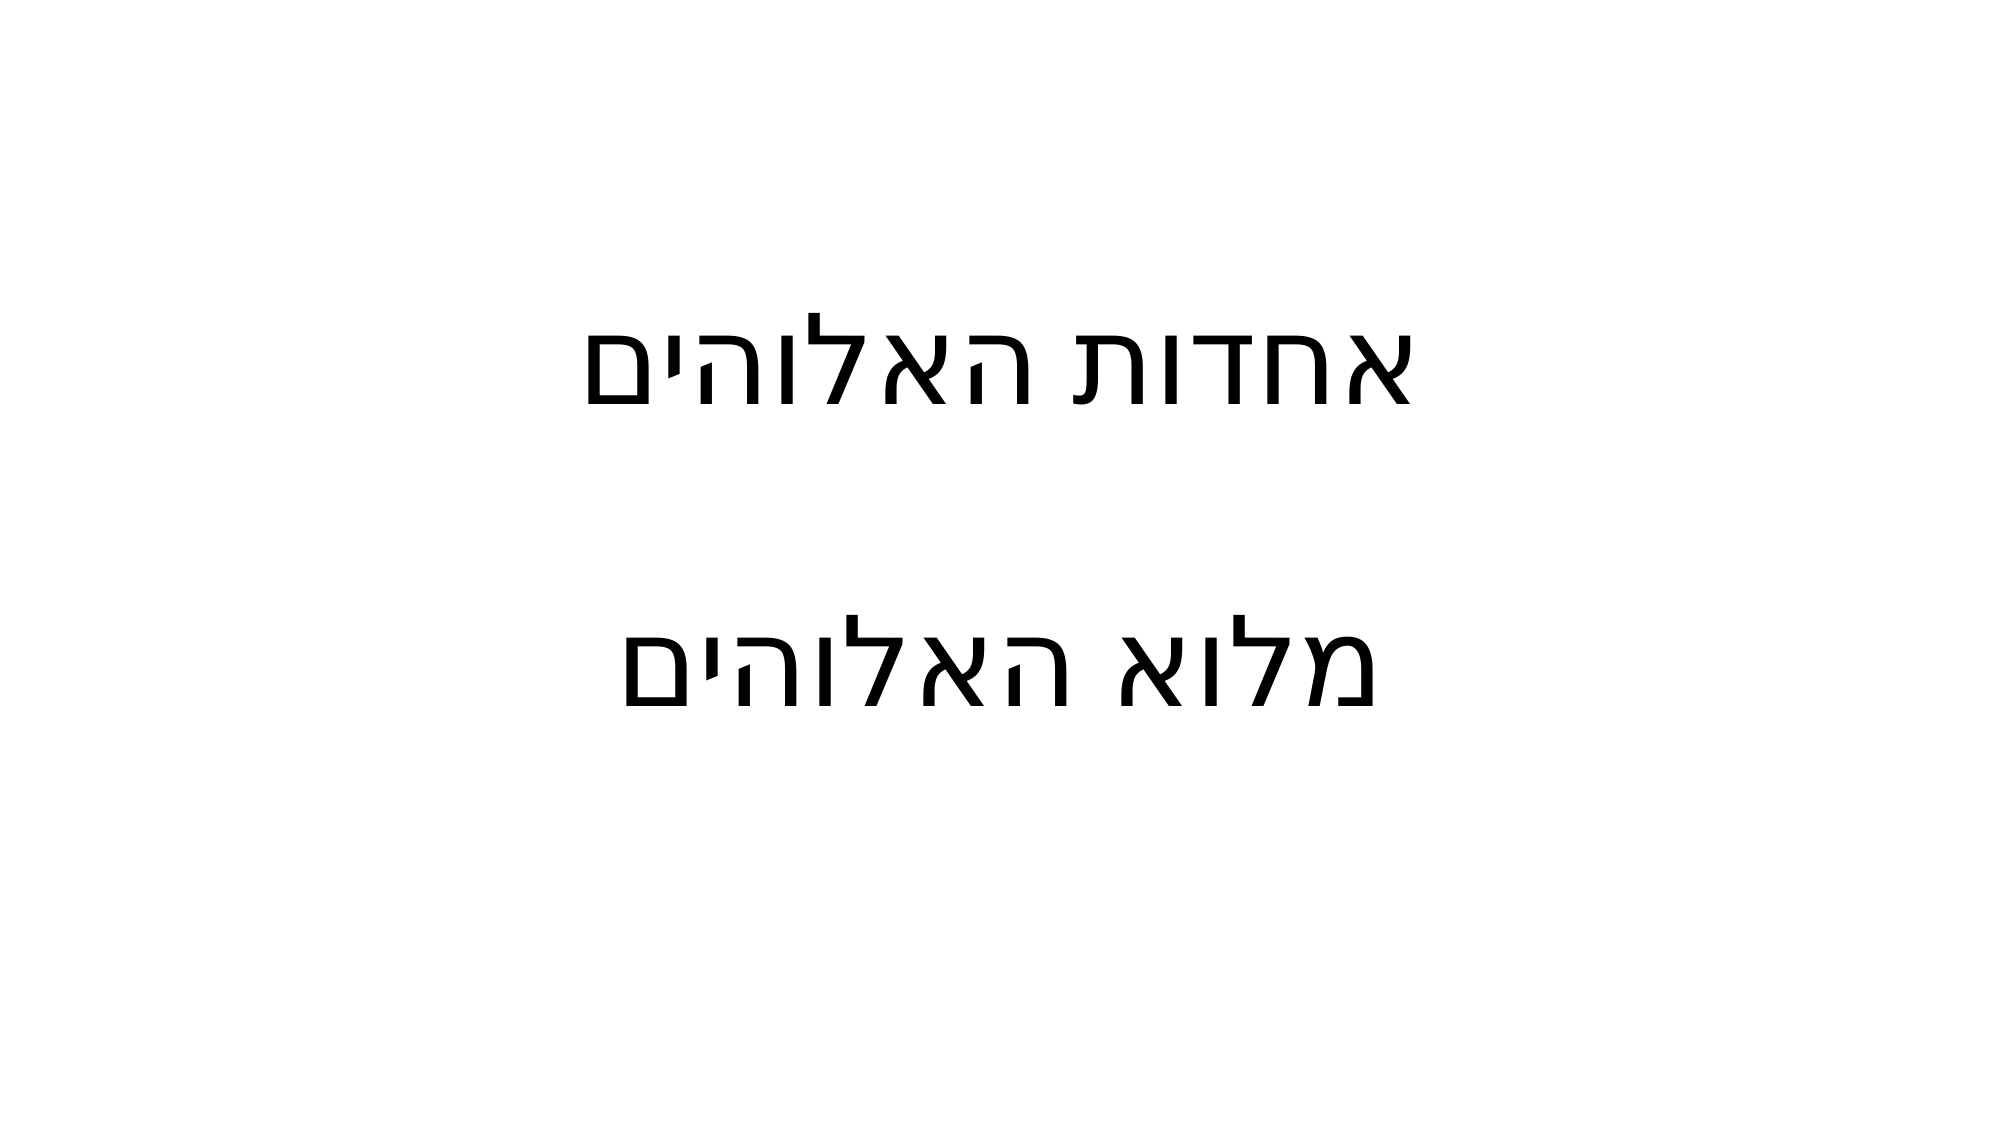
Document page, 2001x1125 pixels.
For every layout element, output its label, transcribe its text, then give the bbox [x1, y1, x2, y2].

subtitle מלוא האלוהים [249, 590, 1750, 863]
title אחדות האלוהים [249, 184, 1750, 440]
